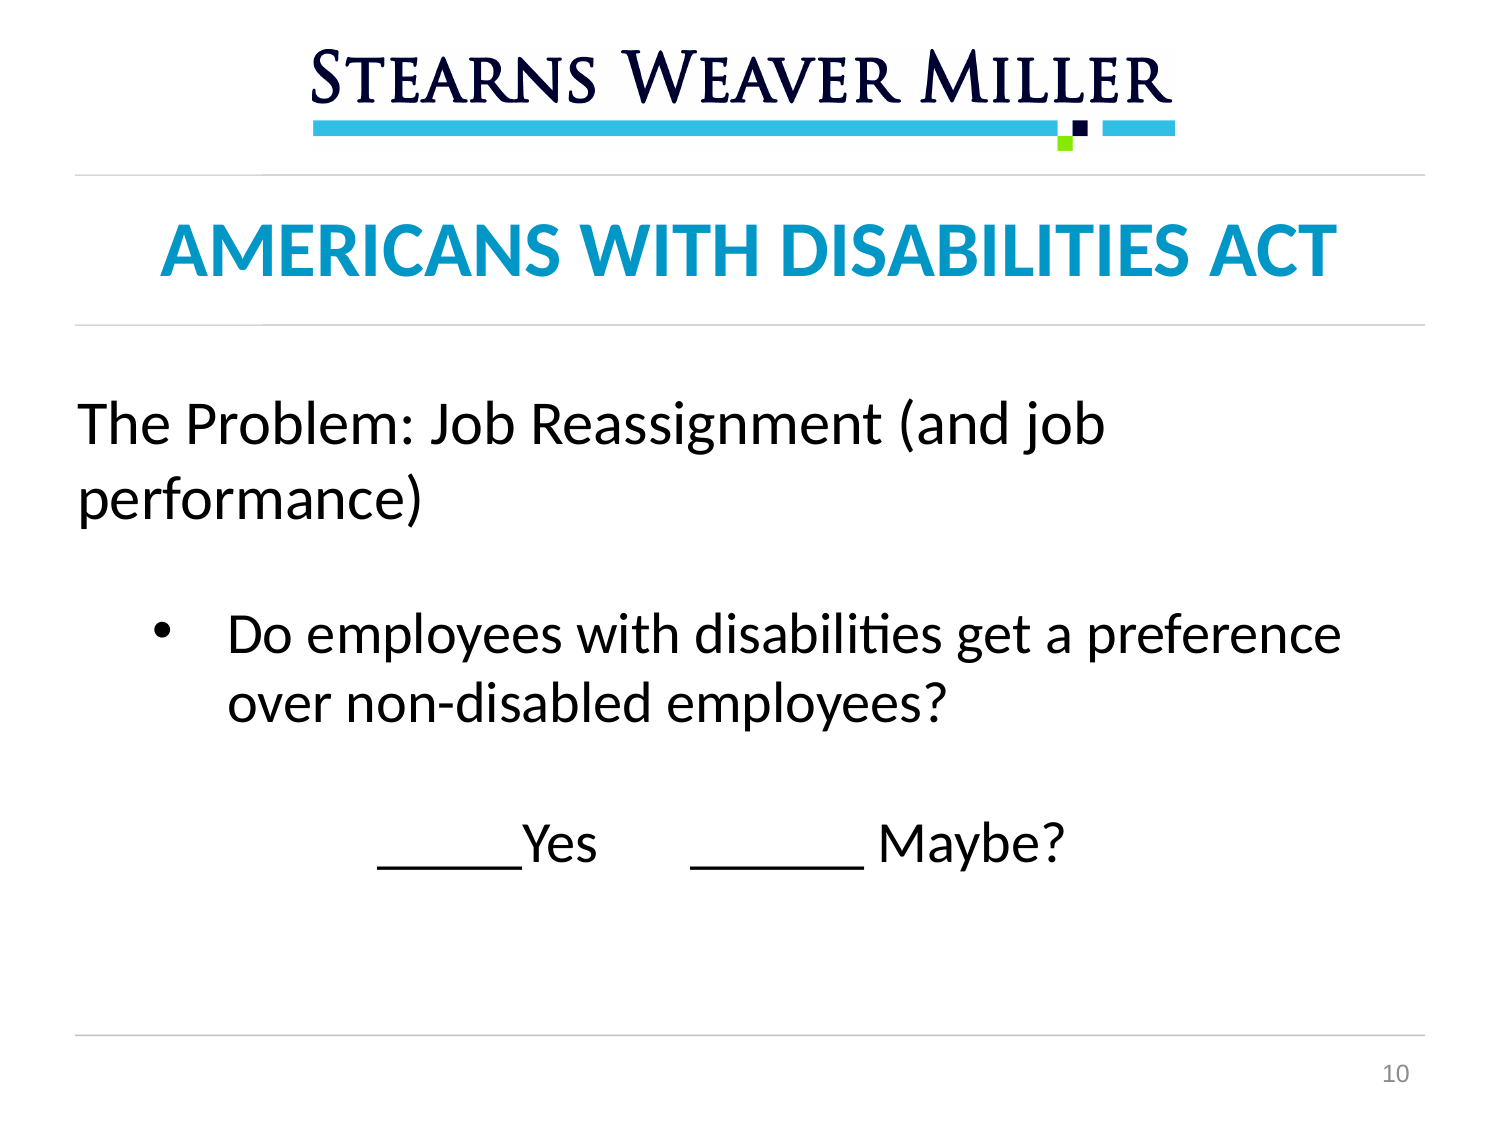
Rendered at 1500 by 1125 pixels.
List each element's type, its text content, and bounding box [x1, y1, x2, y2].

slide_number 10 [1074, 1042, 1425, 1103]
title AMERICANS WITH DISABILITIES ACT [62, 174, 1438, 300]
text_box The Problem: Job Reassignment (and job performance) Do employees with disabilities get a preference over non-disabled employees? _____Yes ______ Maybe? [62, 374, 1438, 947]
picture [312, 49, 1175, 151]
